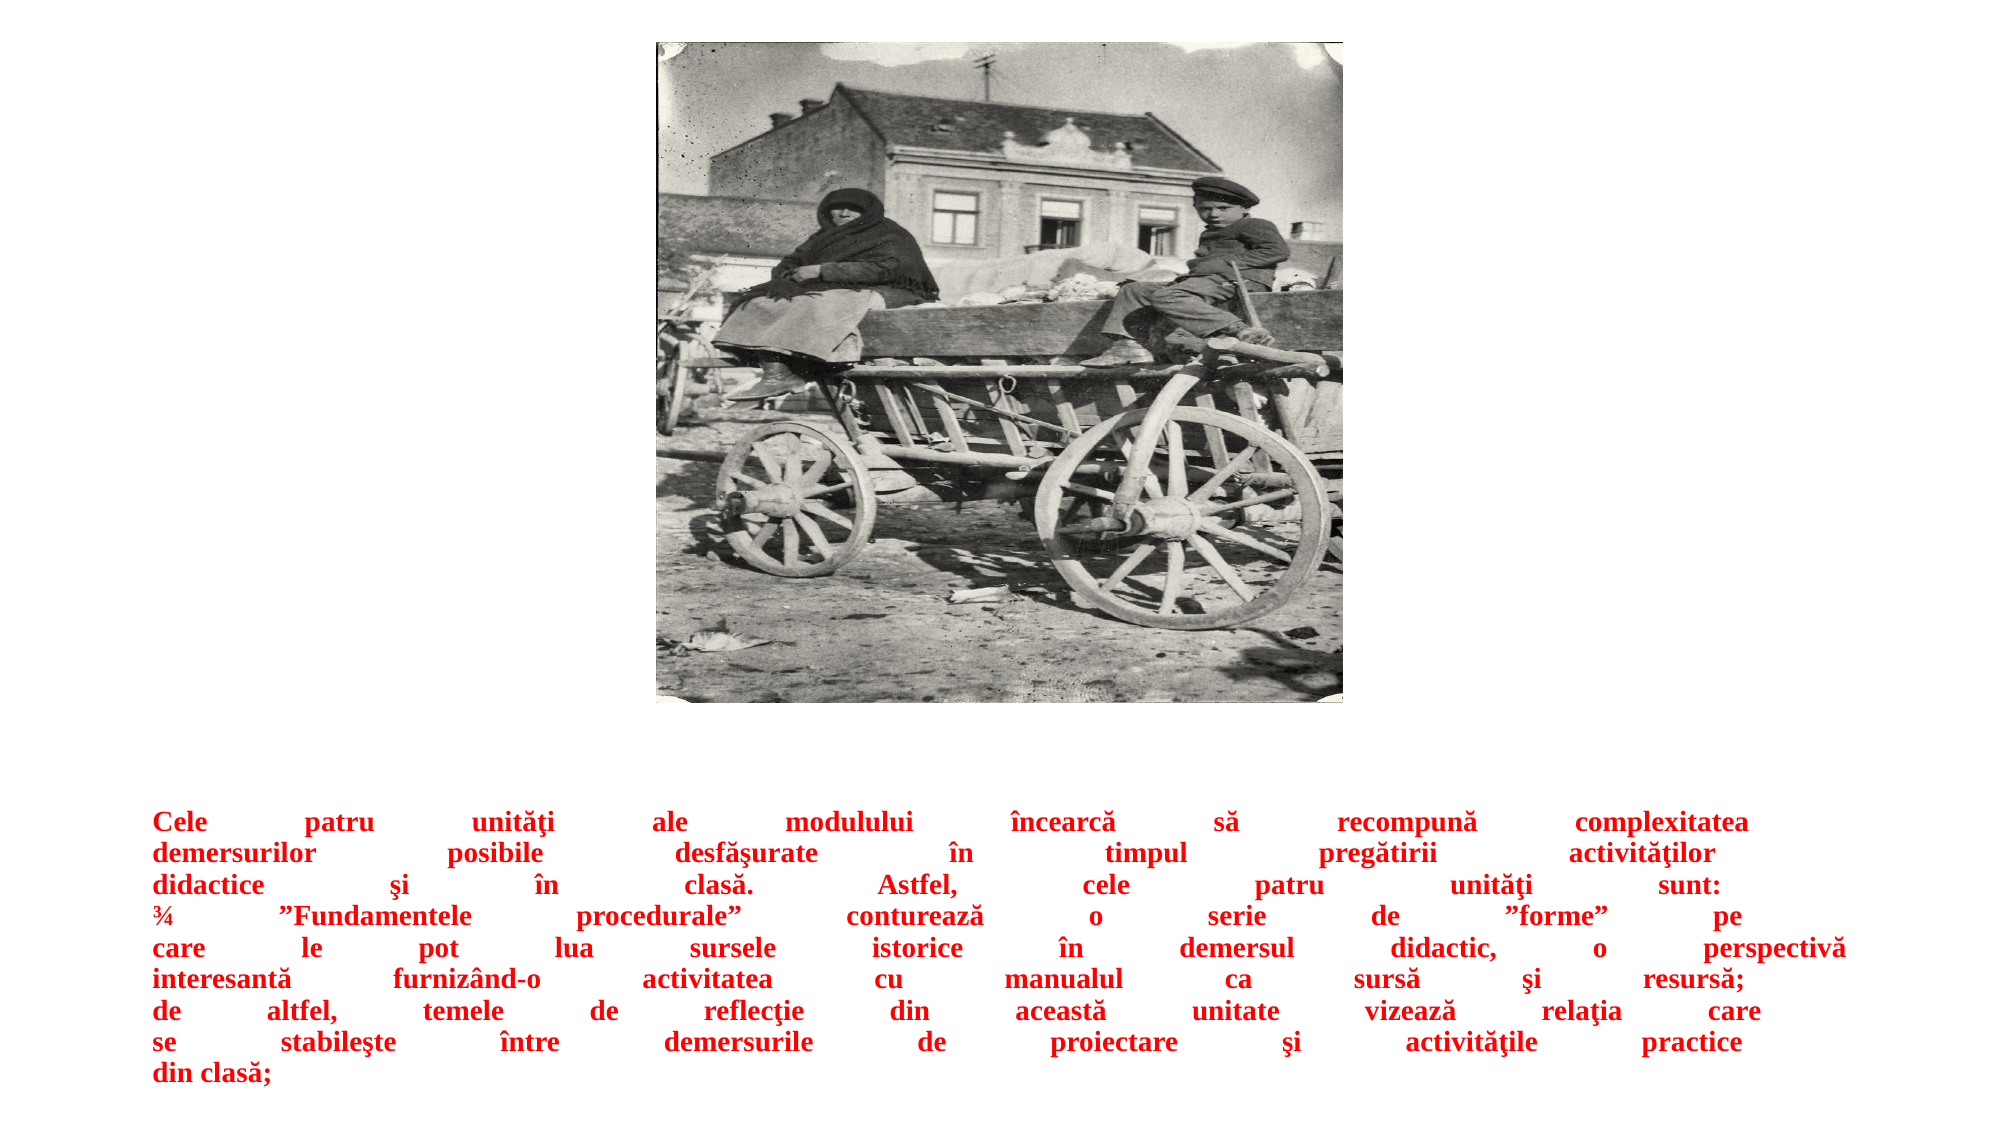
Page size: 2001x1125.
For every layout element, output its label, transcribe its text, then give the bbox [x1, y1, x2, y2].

picture [656, 42, 1343, 703]
title Cele patru unităţi ale modulului încearcă să recompună complexitatea demersurilor posibile desfăşurate în timpul pregătirii activităţilor didactice şi în clasă. Astfel, cele patru unităţi sunt: ¾ ”Fundamentele procedurale” conturează o serie de ”forme” pe care le pot lua sursele istorice în demersul didactic, o perspectivă interesantă furnizând-o activitatea cu manualul ca sursă şi resursă; de altfel, temele de reflecţie din această unitate vizează relaţia care se stabileşte între demersurile de proiectare şi activităţile practice din clasă; [137, 839, 1863, 1057]
